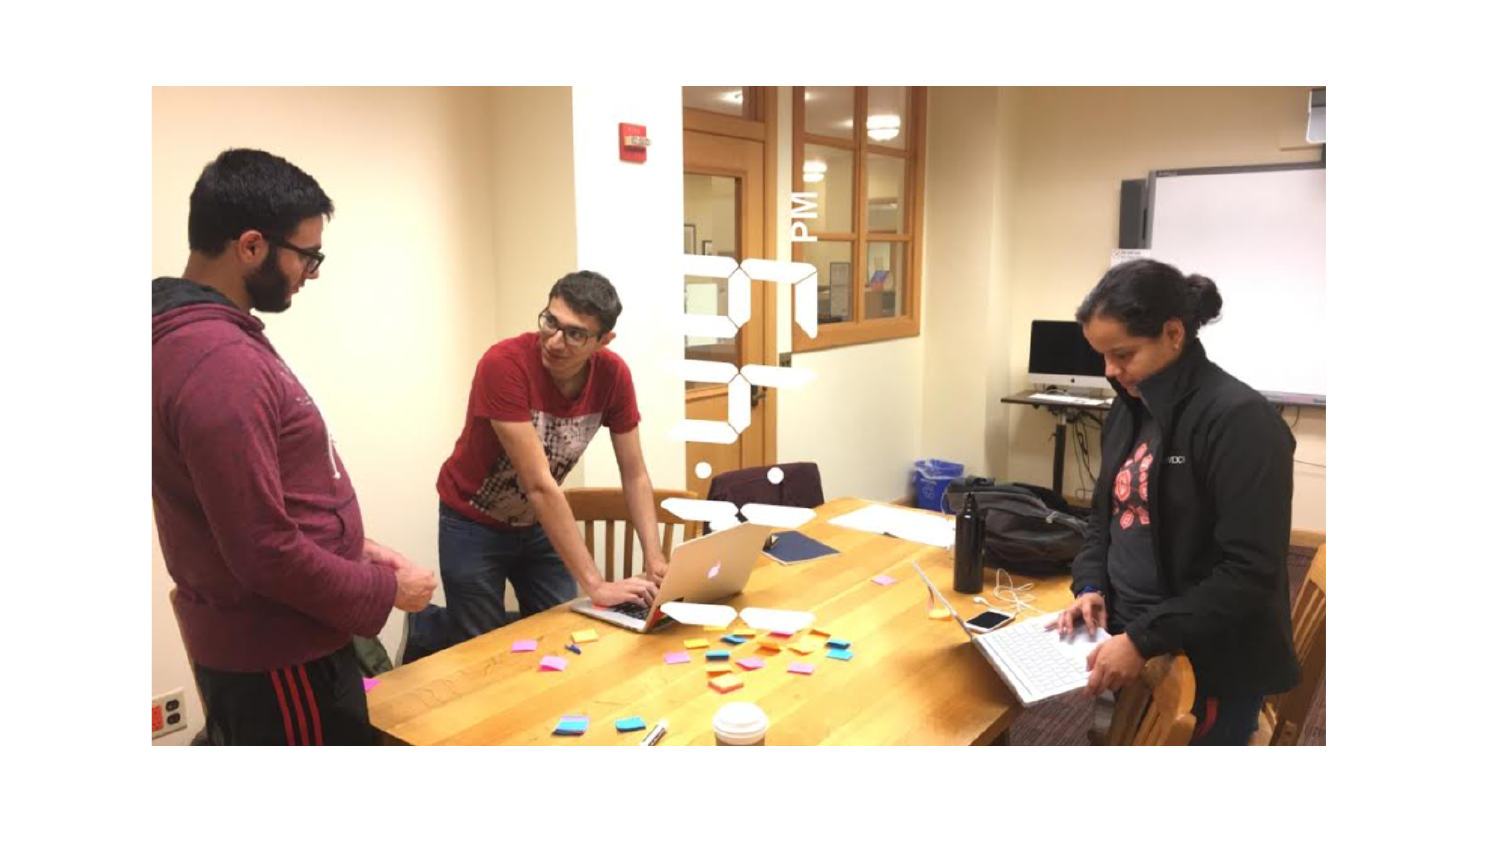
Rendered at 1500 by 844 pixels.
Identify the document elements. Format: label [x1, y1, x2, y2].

picture [153, 0, 1325, 844]
